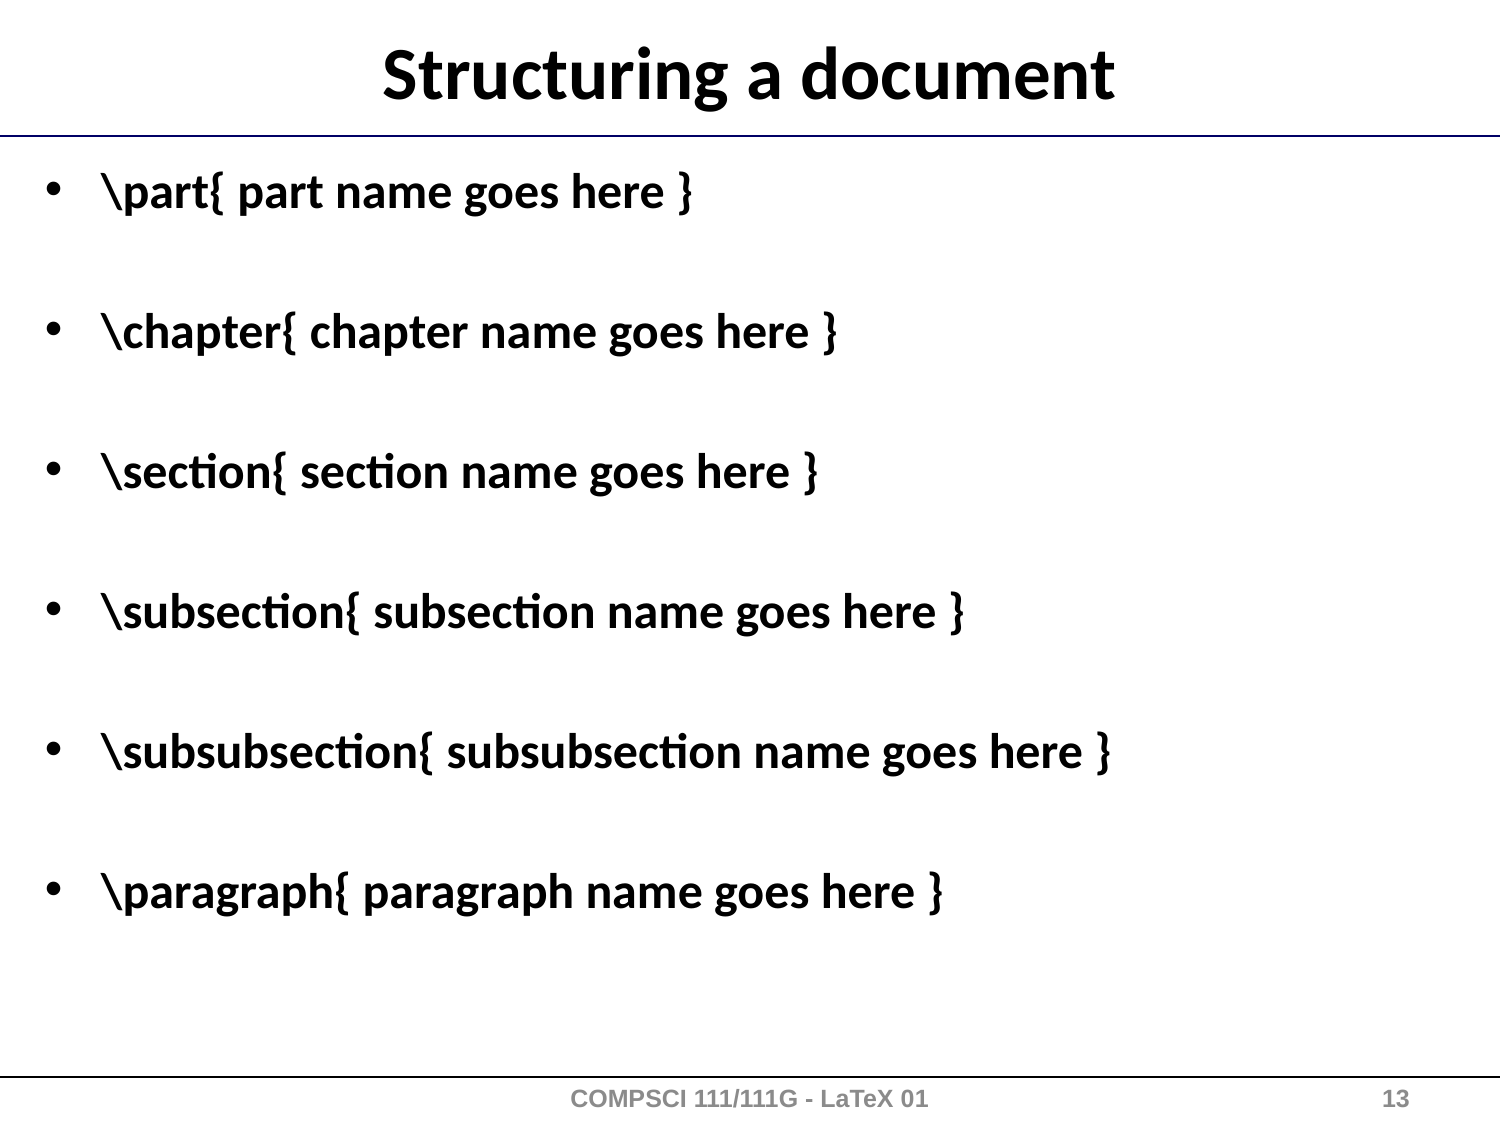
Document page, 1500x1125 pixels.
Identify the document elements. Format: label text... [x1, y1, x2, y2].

list \part{ part name goes here } \chapter{ chapter name goes here } \section{ section name goes here } \subsection{ subsection name goes here } \subsubsection{ subsubsection name goes here } \paragraph{ paragraph name goes here } [29, 150, 1471, 1048]
slide_number 13 [1074, 1076, 1425, 1118]
footer COMPSCI 111/111G - LaTeX 01 [512, 1076, 988, 1118]
title Structuring a document [15, 18, 1485, 122]
